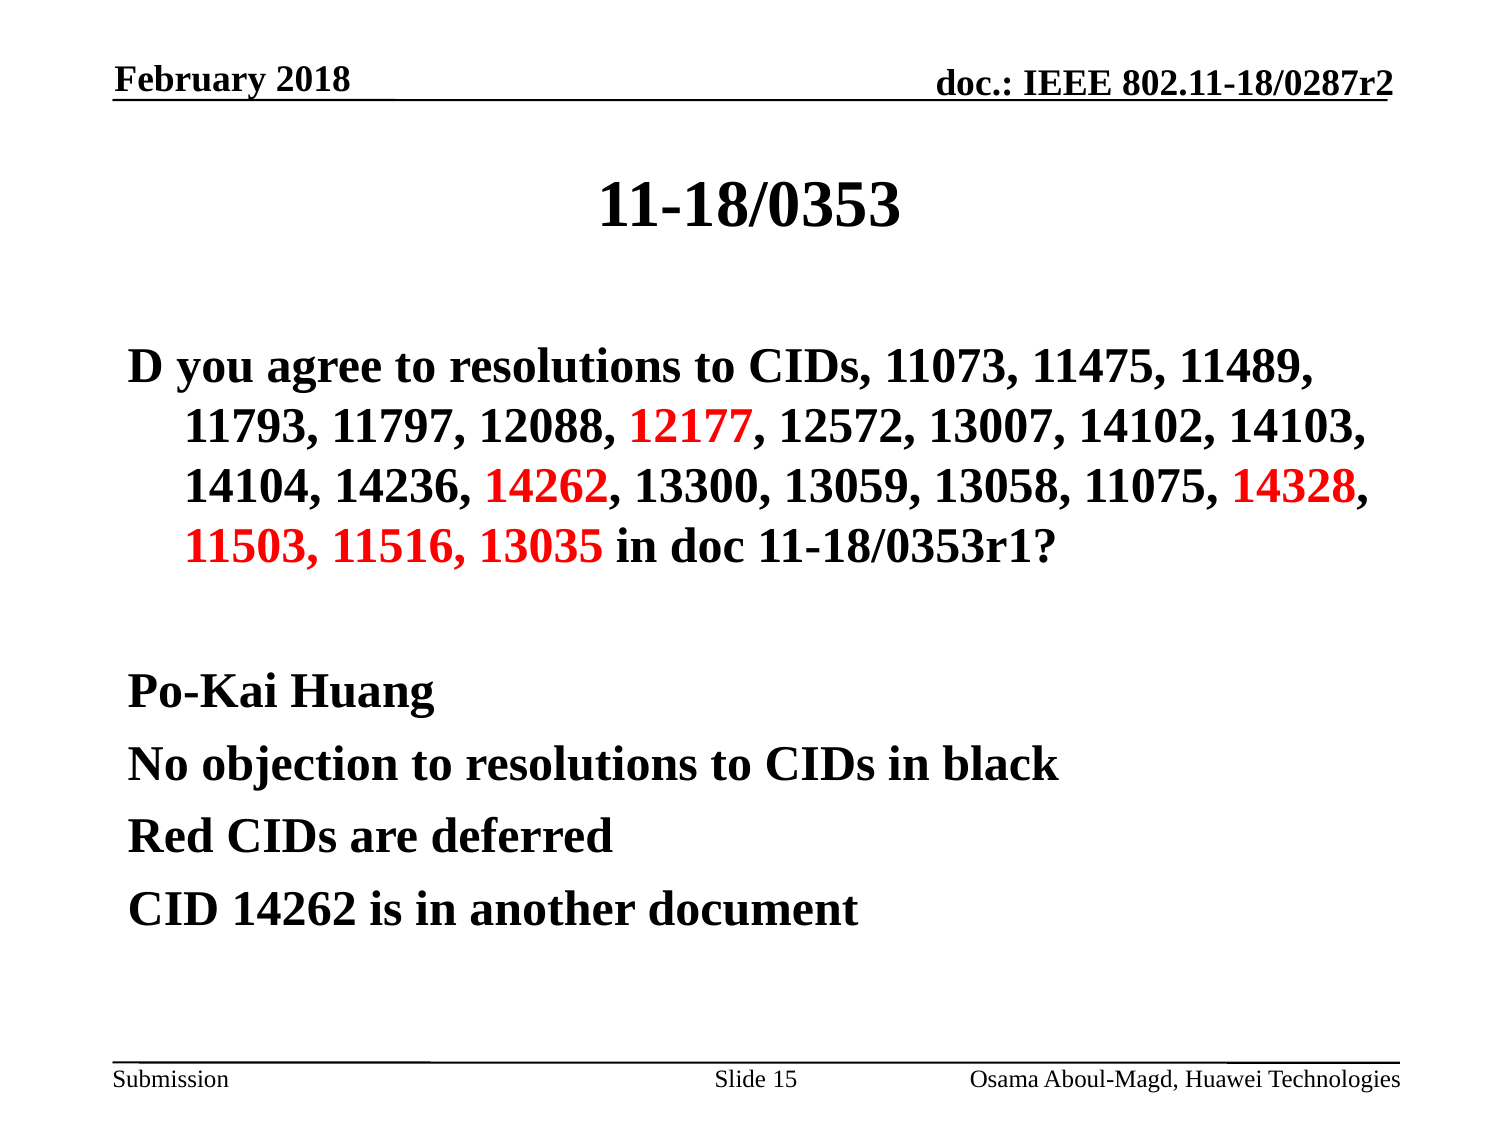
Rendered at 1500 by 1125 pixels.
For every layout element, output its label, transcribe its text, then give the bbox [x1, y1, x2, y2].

footer Osama Aboul-Magd, Huawei Technologies [878, 1061, 1402, 1093]
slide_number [114, 54, 423, 100]
slide_number Slide 15 [712, 1061, 800, 1123]
title 11-18/0353 [112, 112, 1388, 288]
list D you agree to resolutions to CIDs, 11073, 11475, 11489, 11793, 11797, 12088, 12177, 12572, 13007, 14102, 14103, 14104, 14236, 14262, 13300, 13059, 13058, 11075, 14328, 11503, 11516, 13035 in doc 11-18/0353r1? Po-Kai Huang No objection to resolutions to CIDs in black Red CIDs are deferred CID 14262 is in another document [112, 324, 1388, 1000]
